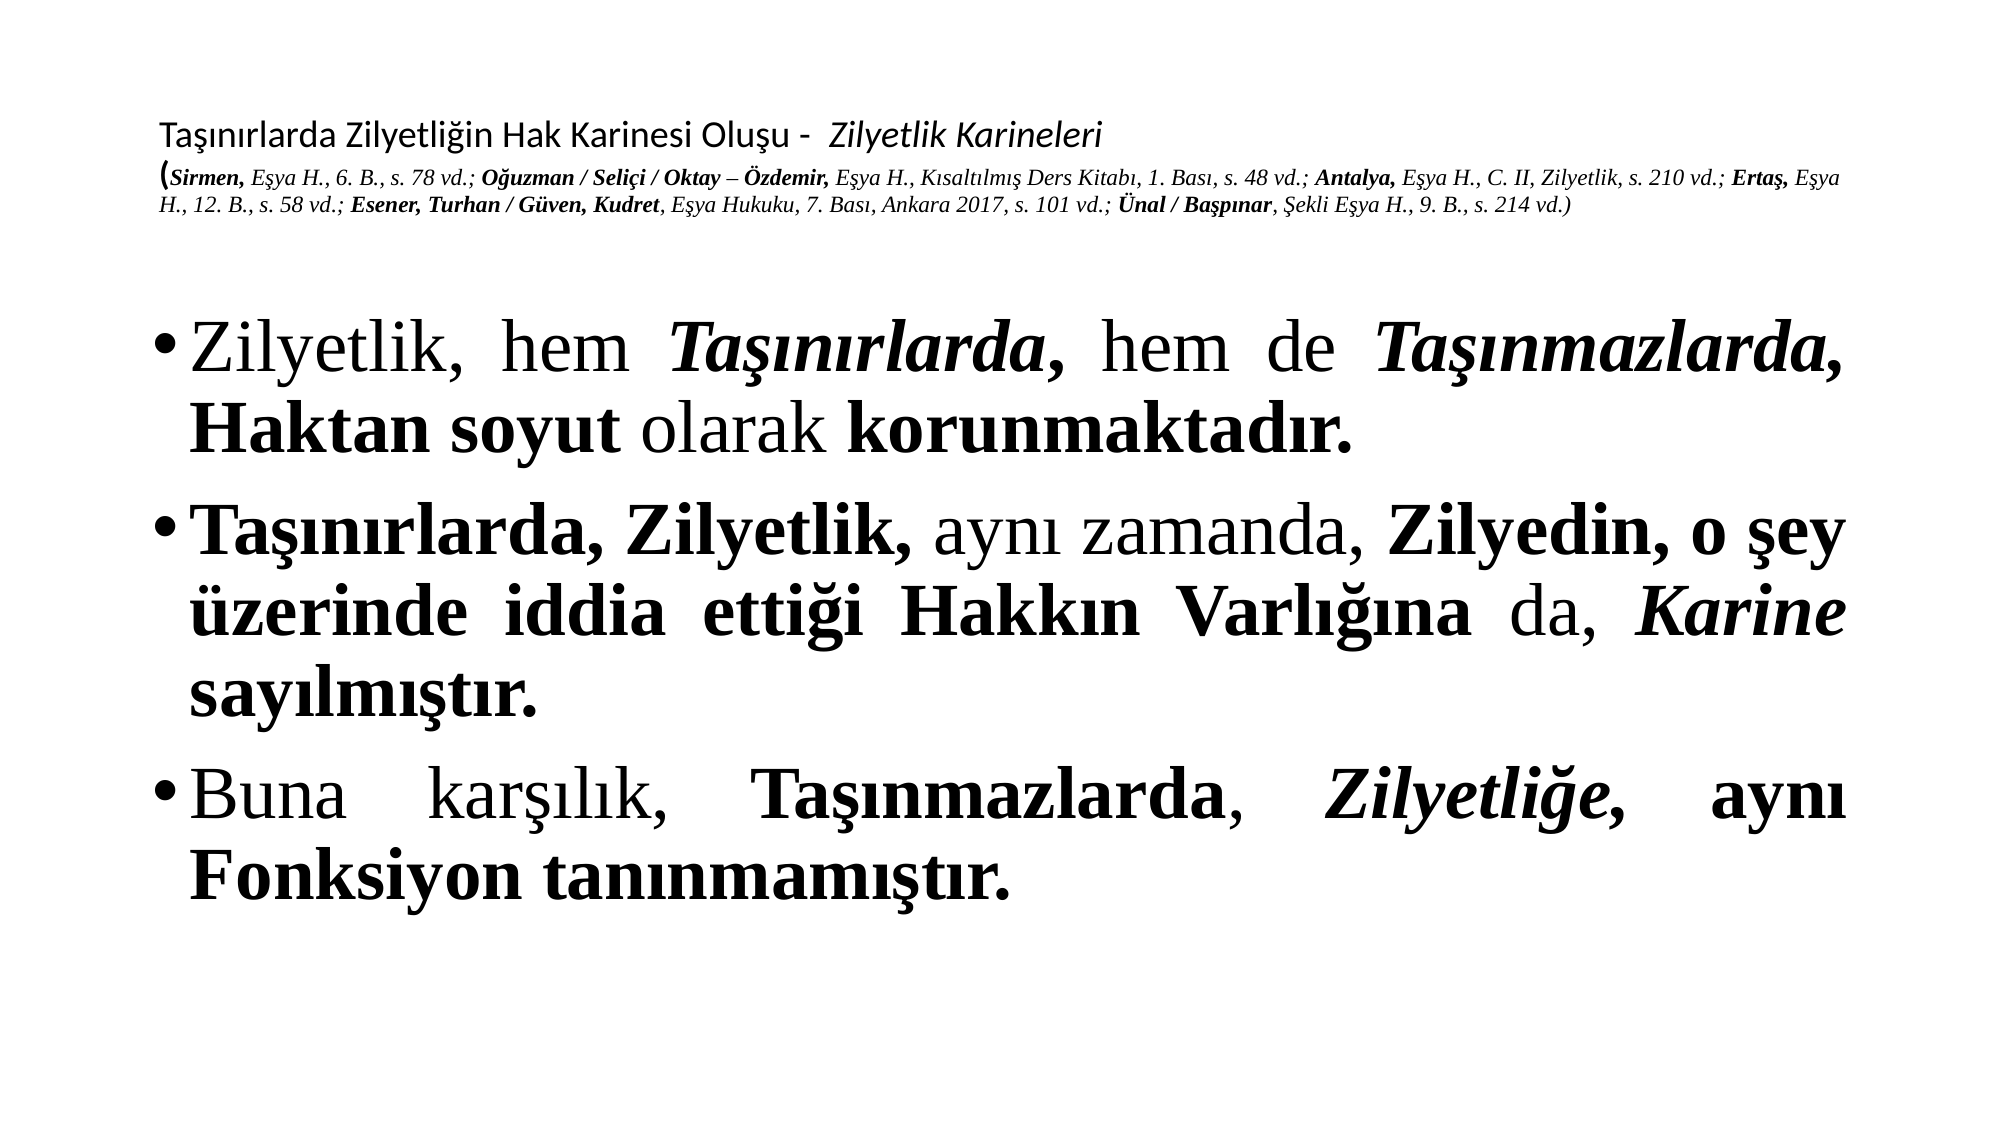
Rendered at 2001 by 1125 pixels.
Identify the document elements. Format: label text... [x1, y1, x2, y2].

list Zilyetlik, hem Taşınırlarda, hem de Taşınmazlarda, Haktan soyut olarak korunmaktadır. Taşınırlarda, Zilyetlik, aynı zamanda, Zilyedin, o şey üzerinde iddia ettiği Hakkın Varlığına da, Karine sayılmıştır. Buna karşılık, Taşınmazlarda, Zilyetliğe, aynı Fonksiyon tanınmamıştır. [137, 299, 1863, 1014]
title Taşınırlarda Zilyetliğin Hak Karinesi Oluşu - Zilyetlik Karineleri (Sirmen, Eşya H., 6. B., s. 78 vd.; Oğuzman / Seliçi / Oktay – Özdemir, Eşya H., Kısaltılmış Ders Kitabı, 1. Bası, s. 48 vd.; Antalya, Eşya H., C. II, Zilyetlik, s. 210 vd.; Ertaş, Eşya H., 12. B., s. 58 vd.; Esener, Turhan / Güven, Kudret, Eşya Hukuku, 7. Bası, Ankara 2017, s. 101 vd.; Ünal / Başpınar, Şekli Eşya H., 9. B., s. 214 vd.) [144, 0, 1870, 323]
